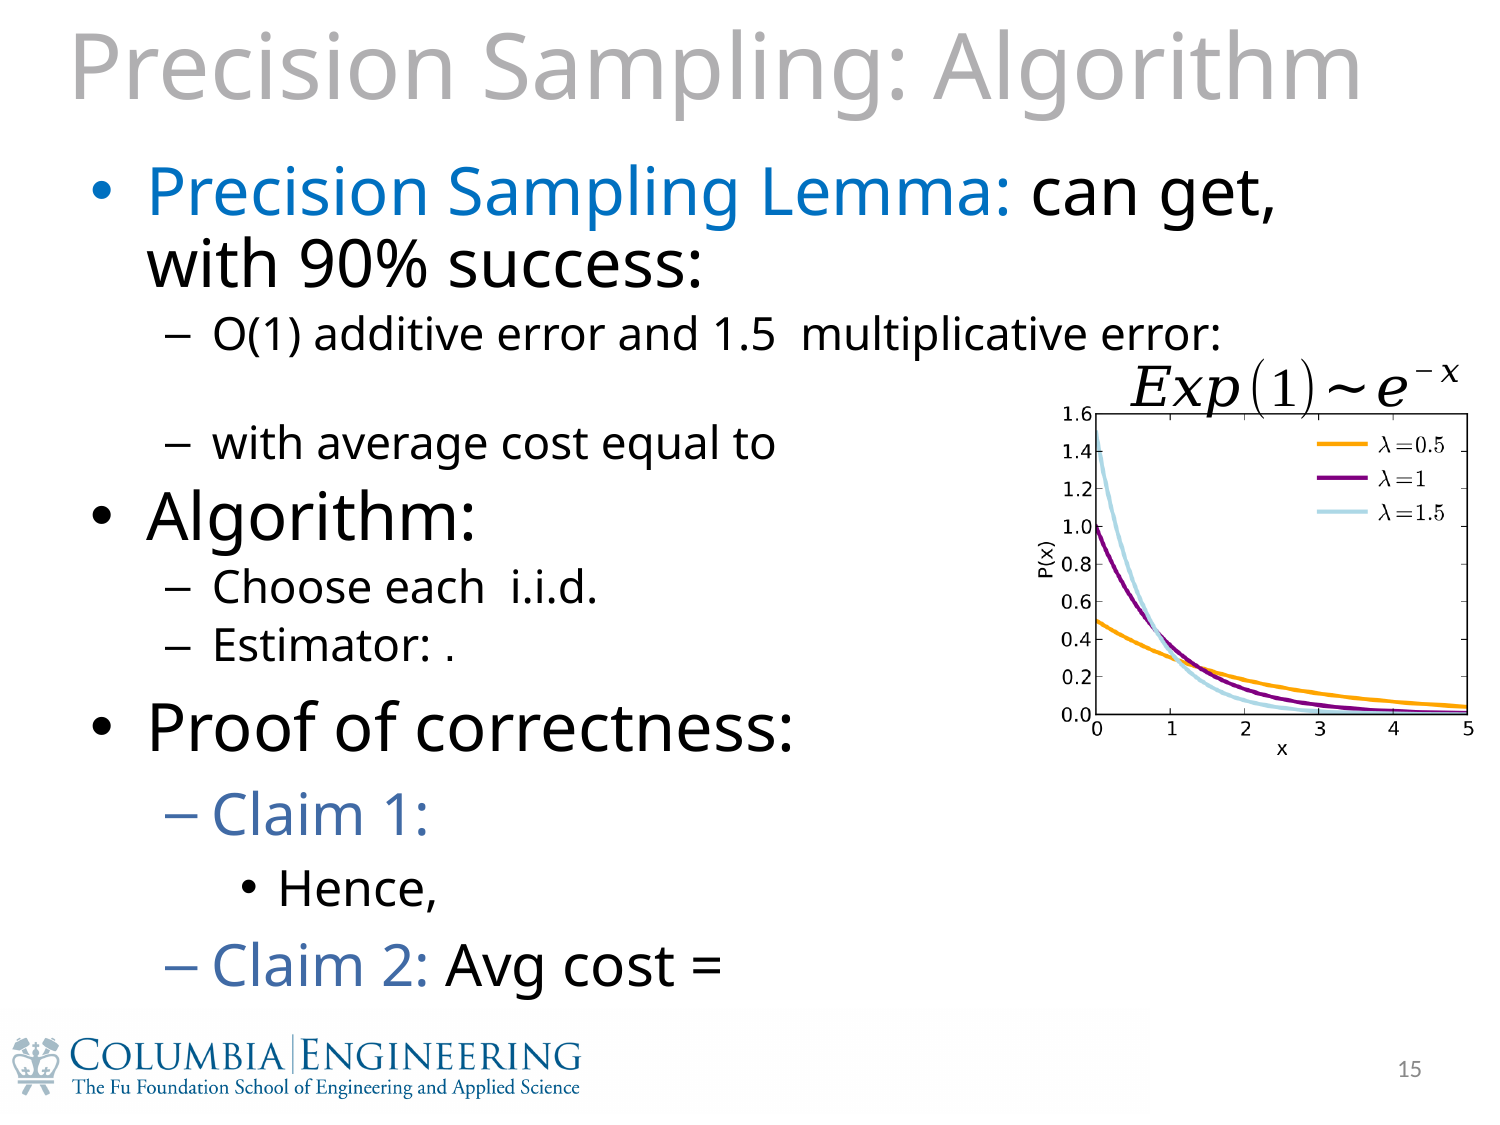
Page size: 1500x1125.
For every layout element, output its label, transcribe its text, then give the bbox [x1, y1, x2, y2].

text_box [1025, 350, 1495, 763]
slide_number 15 [1087, 1037, 1438, 1098]
picture [0, 1008, 1150, 1114]
title Precision Sampling: Algorithm [52, 0, 1425, 105]
